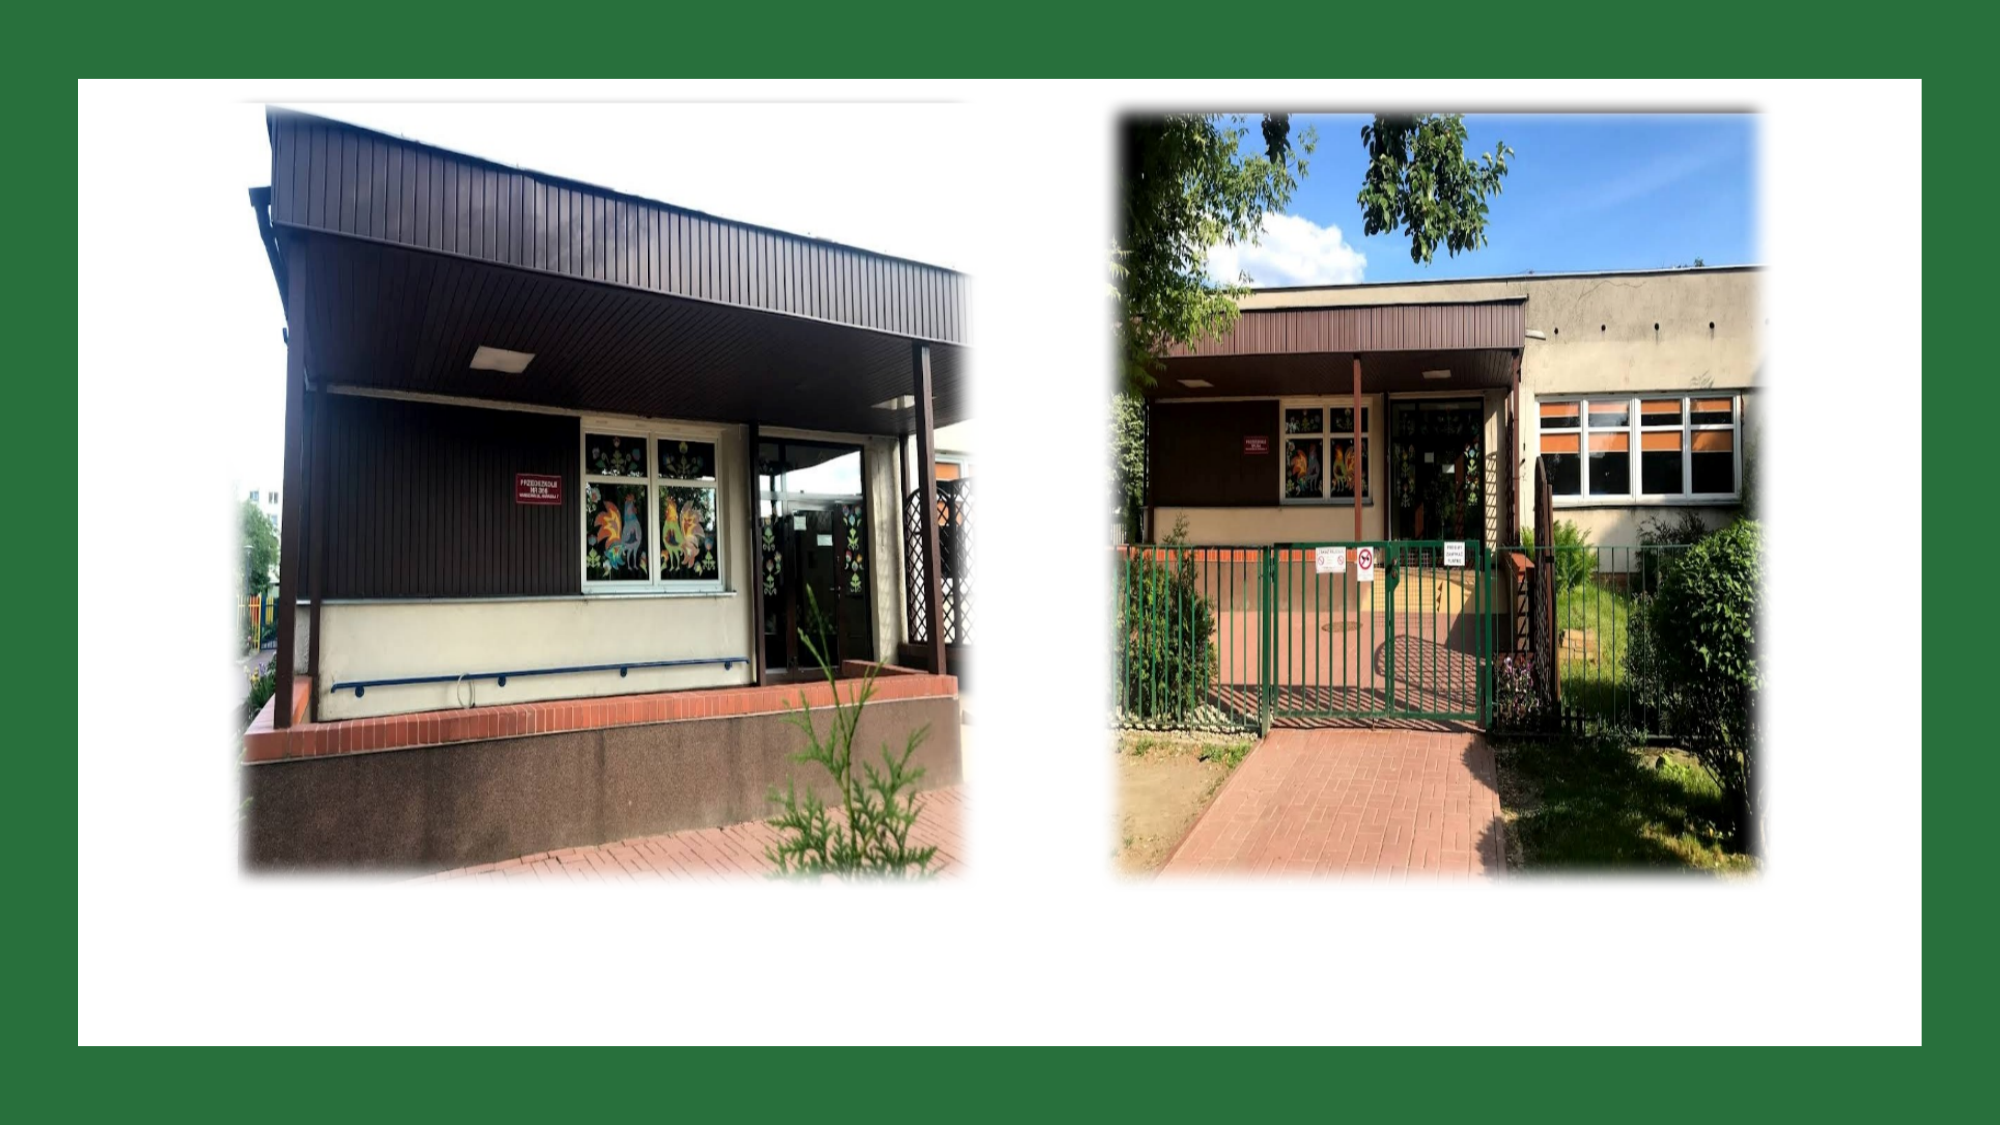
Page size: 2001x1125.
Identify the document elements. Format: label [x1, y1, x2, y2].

list [226, 95, 979, 892]
picture [1100, 95, 1775, 892]
text_box [77, 78, 1923, 1047]
text_box [0, 0, 2000, 1125]
